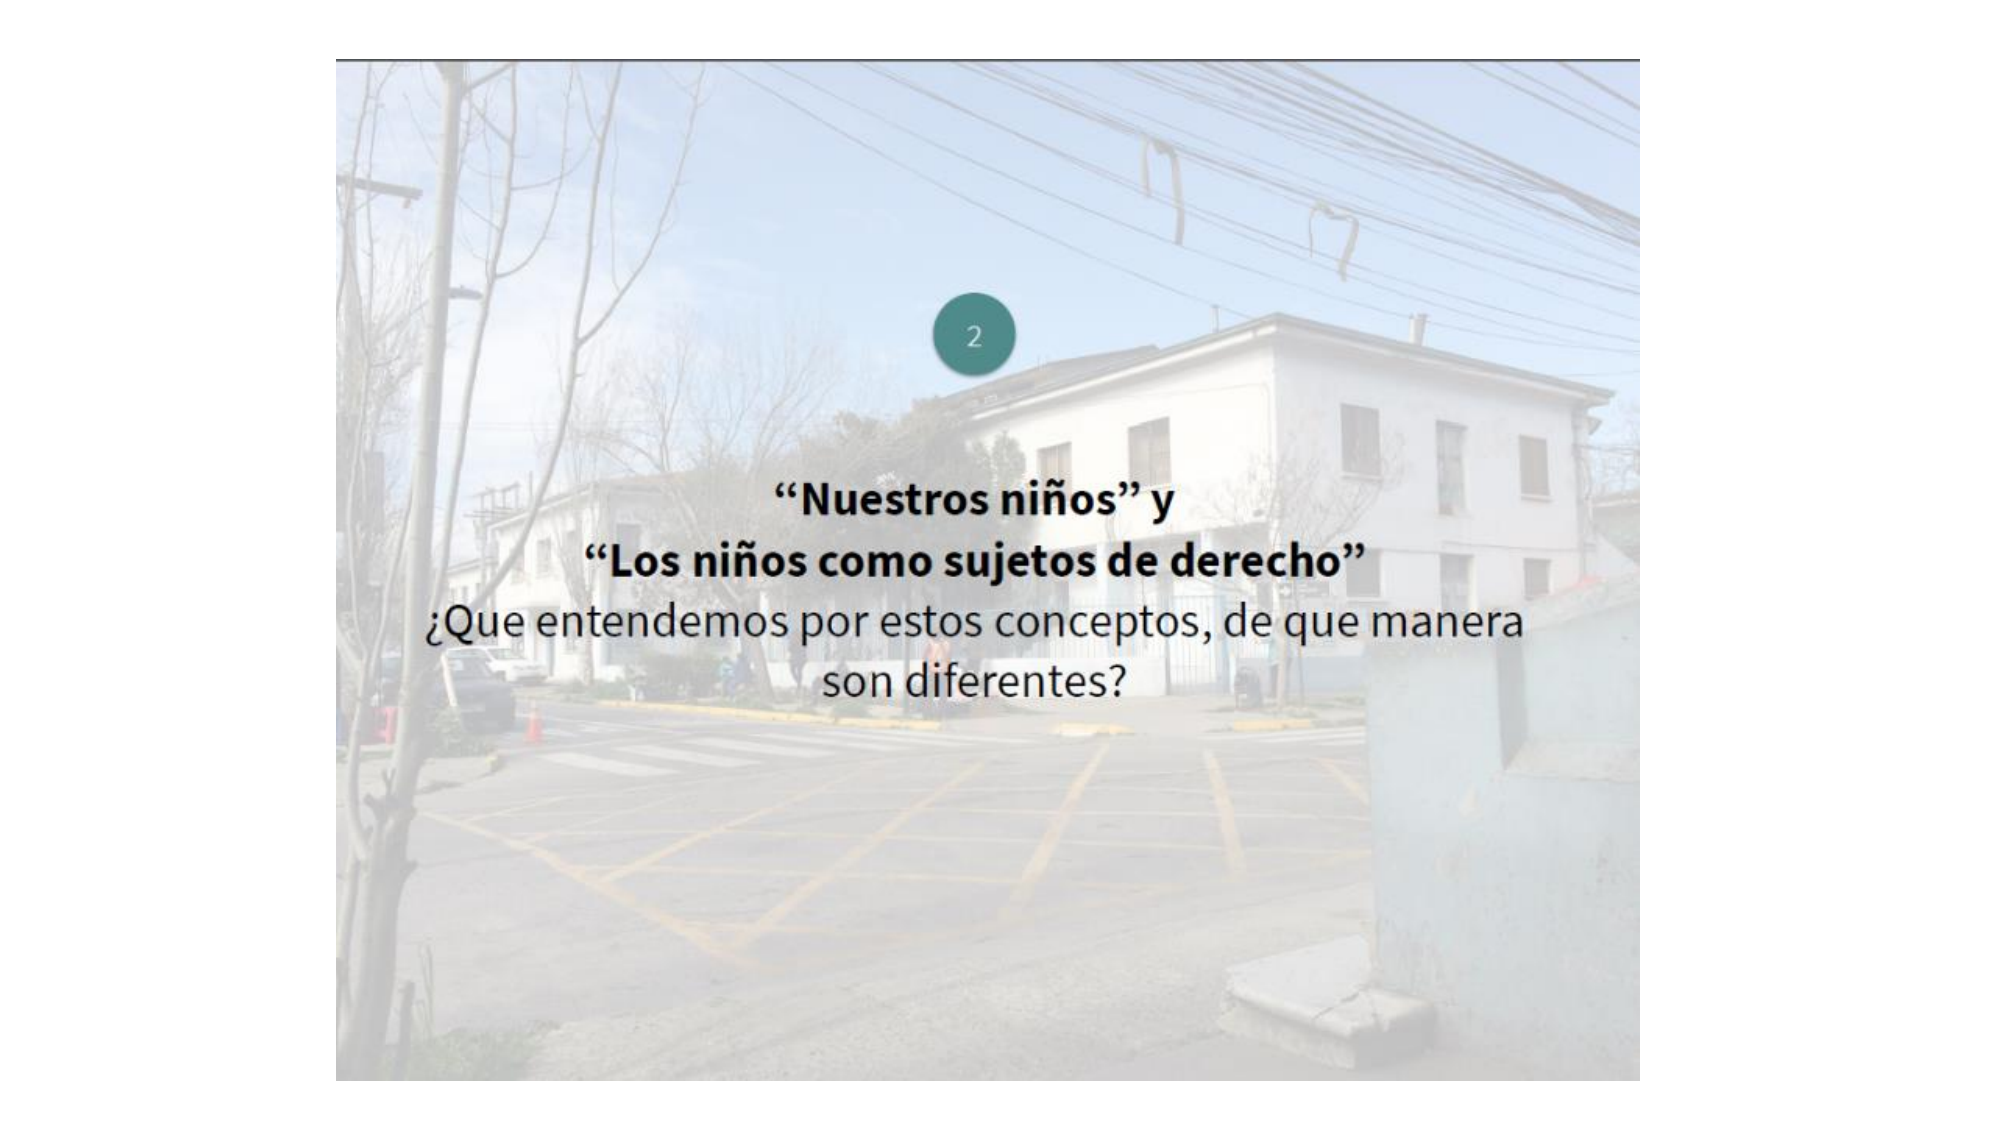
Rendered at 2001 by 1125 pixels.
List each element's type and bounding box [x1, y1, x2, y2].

picture [336, 59, 1640, 1081]
